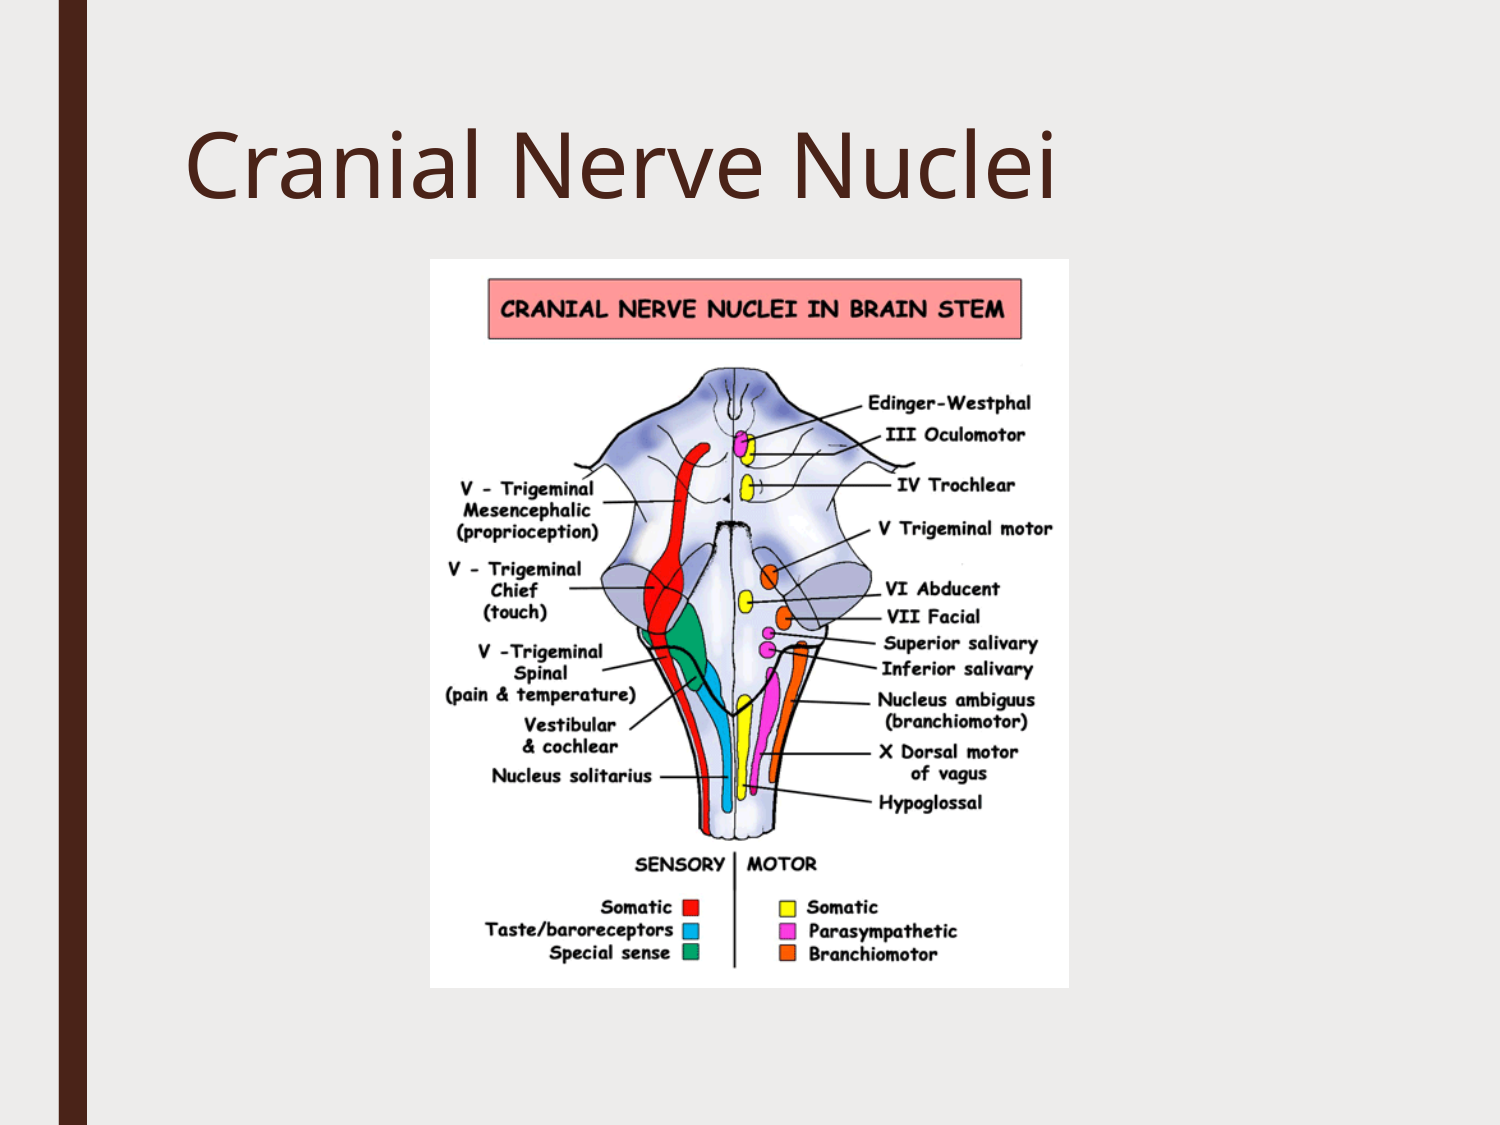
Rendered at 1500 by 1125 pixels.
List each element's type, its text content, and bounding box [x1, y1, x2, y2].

picture [430, 259, 1069, 988]
title Cranial Nerve Nuclei [168, 112, 1351, 357]
